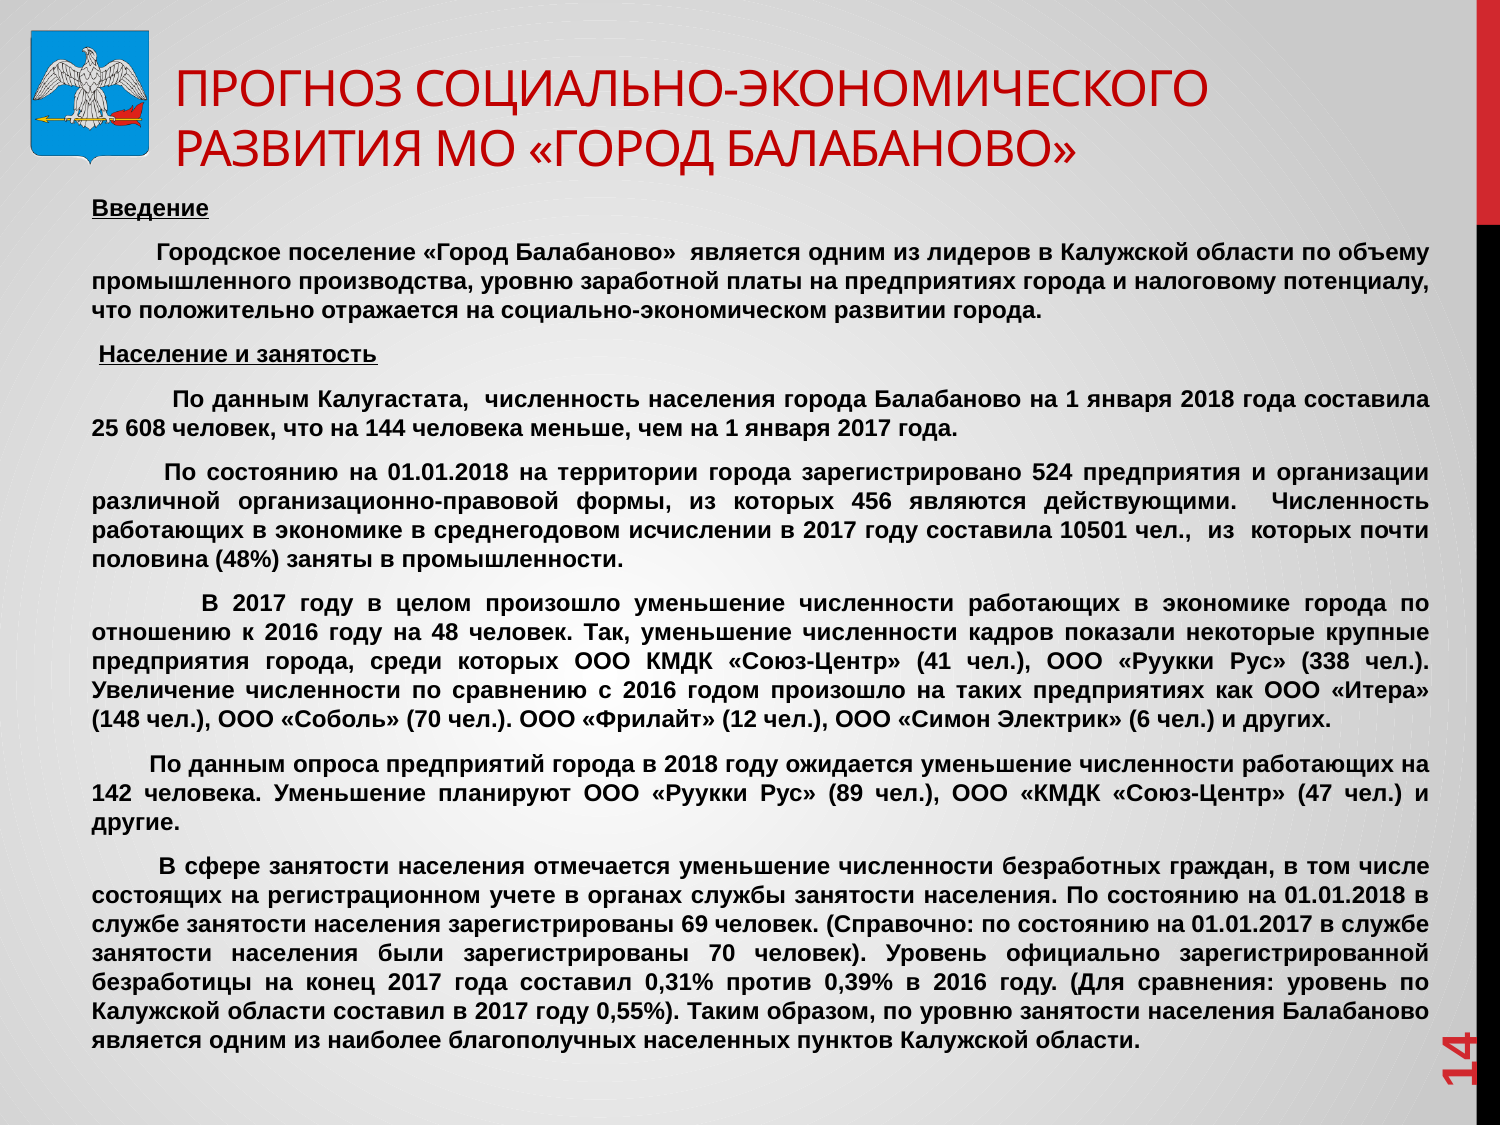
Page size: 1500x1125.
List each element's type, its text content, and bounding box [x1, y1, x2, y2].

picture [35, 48, 146, 128]
slide_number 14 [1427, 887, 1488, 1104]
list Введение Городское поселение «Город Балабаново» является одним из лидеров в Калужской области по объему промышленного производства, уровню заработной платы на предприятиях города и налоговому потенциалу, что положительно отражается на социально-экономическом развитии города. Население и занятость По данным Калугастата, численность населения города Балабаново на 1 января 2018 года составила 25 608 человек, что на 144 человека меньше, чем на 1 января 2017 года. По состоянию на 01.01.2018 на территории города зарегистрировано 524 предприятия и организации различной организационно-правовой формы, из которых 456 являются действующими. Численность работающих в экономике в среднегодовом исчислении в 2017 году составила 10501 чел., из которых почти половина (48%) заняты в промышленности. В 2017 году в целом произошло уменьшение численности работающих в экономике города по отношению к 2016 году на 48 человек. Так, уменьшение численности кадров показали некоторые крупные предприятия города, среди которых ООО КМДК «Союз-Центр» (41 чел.), ООО «Руукки Рус» (338 чел.). Увеличение численности по сравнению с 2016 годом произошло на таких предприятиях как ООО «Итера» (148 чел.), ООО «Соболь» (70 чел.). ООО «Фрилайт» (12 чел.), ООО «Симон Электрик» (6 чел.) и других. По данным опроса предприятий города в 2018 году ожидается уменьшение численности работающих на 142 человека. Уменьшение планируют ООО «Руукки Рус» (89 чел.), ООО «КМДК «Союз-Центр» (47 чел.) и другие. В сфере занятости населения отмечается уменьшение численности безработных граждан, в том числе состоящих на регистрационном учете в органах службы занятости населения. По состоянию на 01.01.2018 в службе занятости населения зарегистрированы 69 человек. (Справочно: по состоянию на 01.01.2017 в службе занятости населения были зарегистрированы 70 человек). Уровень официально зарегистрированной безработицы на конец 2017 года составил 0,31% против 0,39% в 2016 году. (Для сравнения: уровень по Калужской области составил в 2017 году 0,55%). Таким образом, по уровню занятости населения Балабаново является одним из наиболее благополучных населенных пунктов Калужской области. [76, 184, 1447, 1083]
picture [29, 30, 149, 166]
title ПРОГНОЗ СОЦИАЛЬНО-ЭКОНОМИЧЕСКОГО РАЗВИТИЯ МО «ГОРОД БАЛАБАНОВО» [159, 4, 1436, 184]
